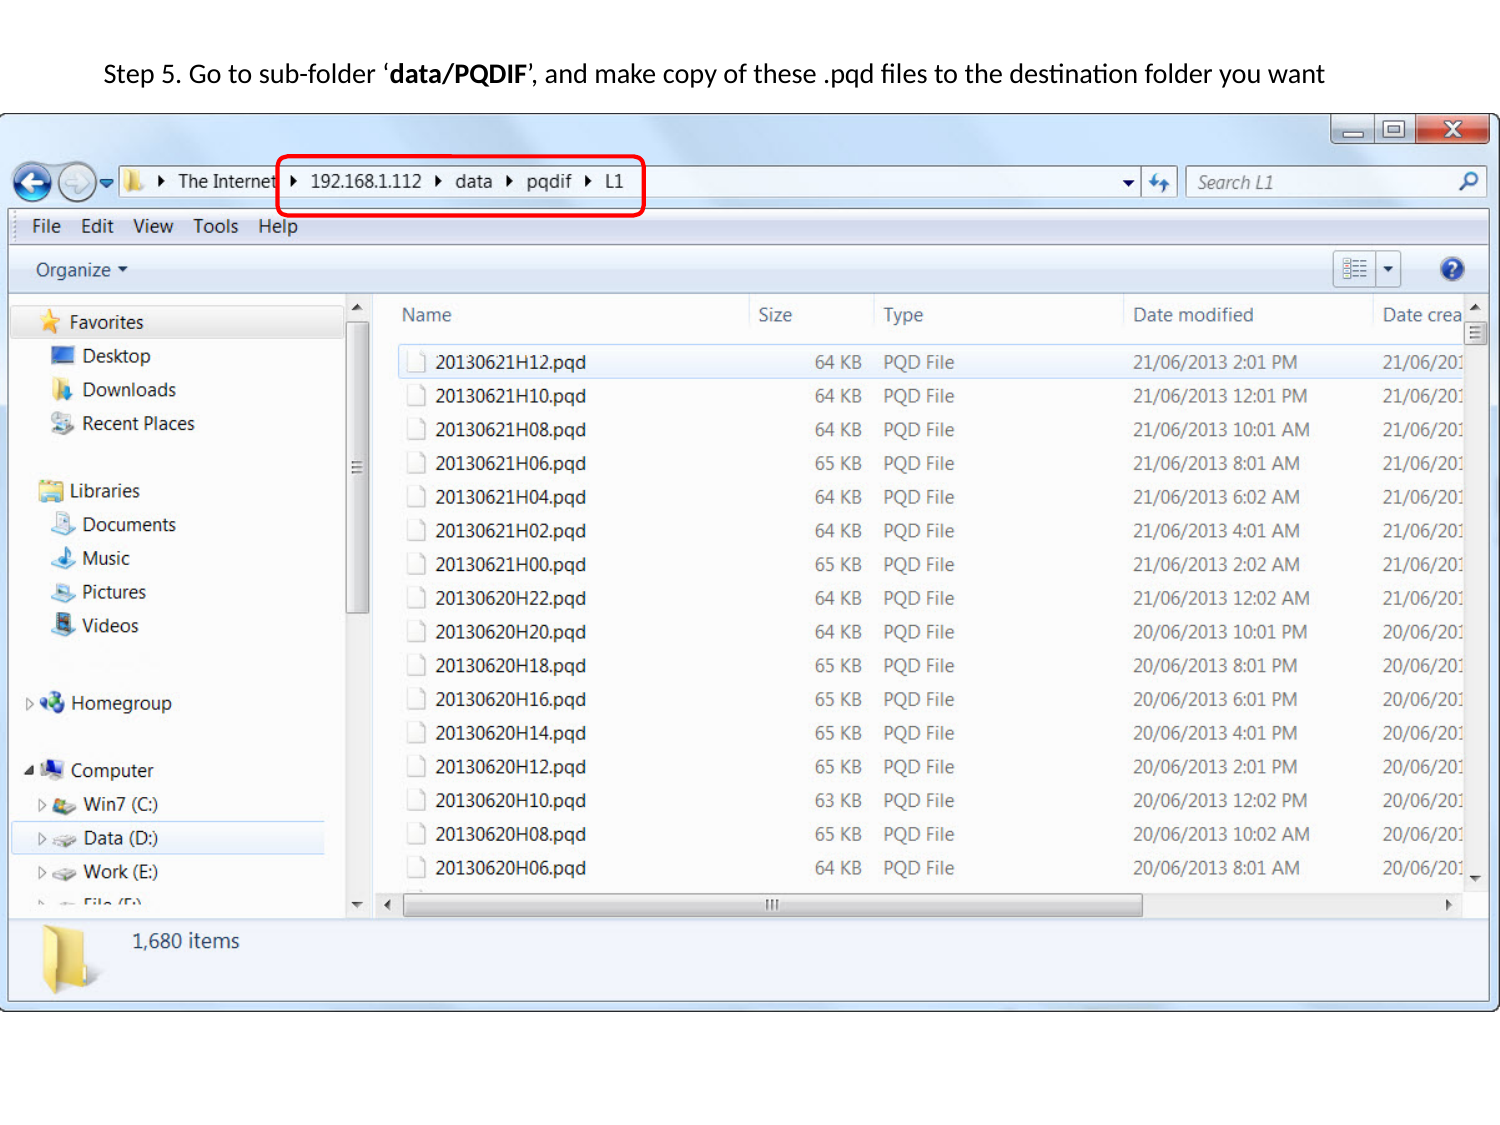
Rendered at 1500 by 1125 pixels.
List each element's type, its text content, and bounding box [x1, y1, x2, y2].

picture [0, 113, 1500, 1012]
title Step 5. Go to sub-folder ‘data/PQDIF’, and make copy of these .pqd files to the destination folder you want [88, 30, 1364, 112]
